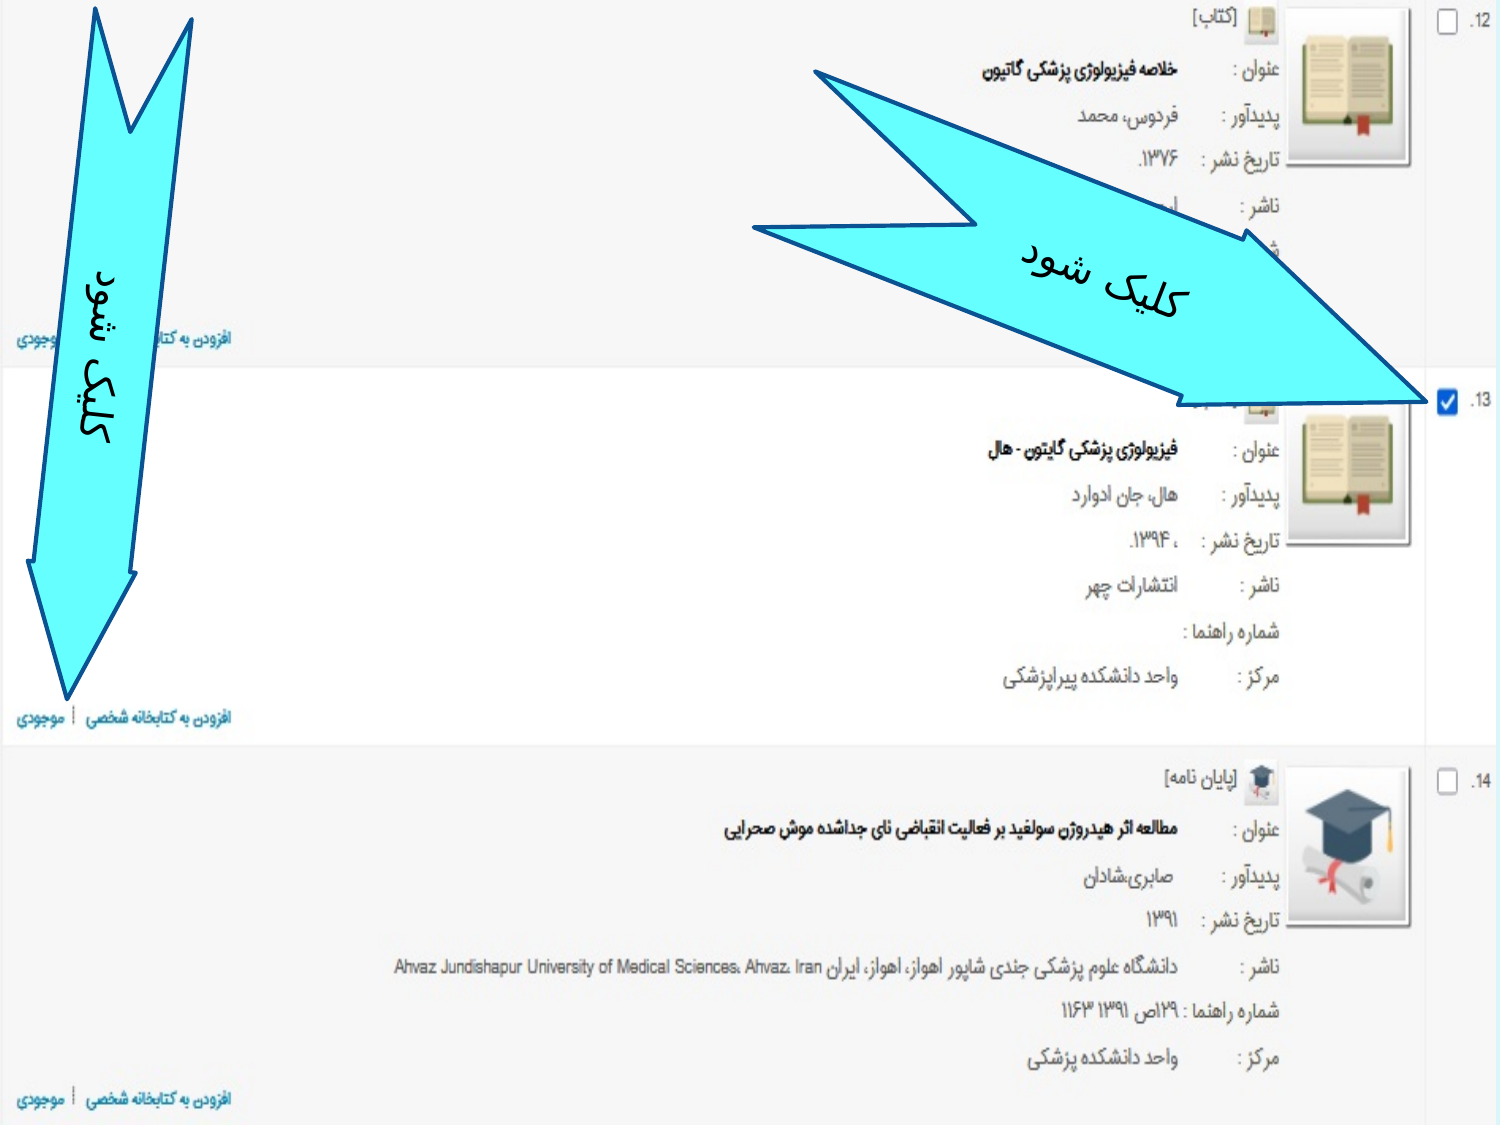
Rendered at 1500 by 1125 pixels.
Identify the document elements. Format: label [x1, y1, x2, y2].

list [0, 0, 1496, 1125]
